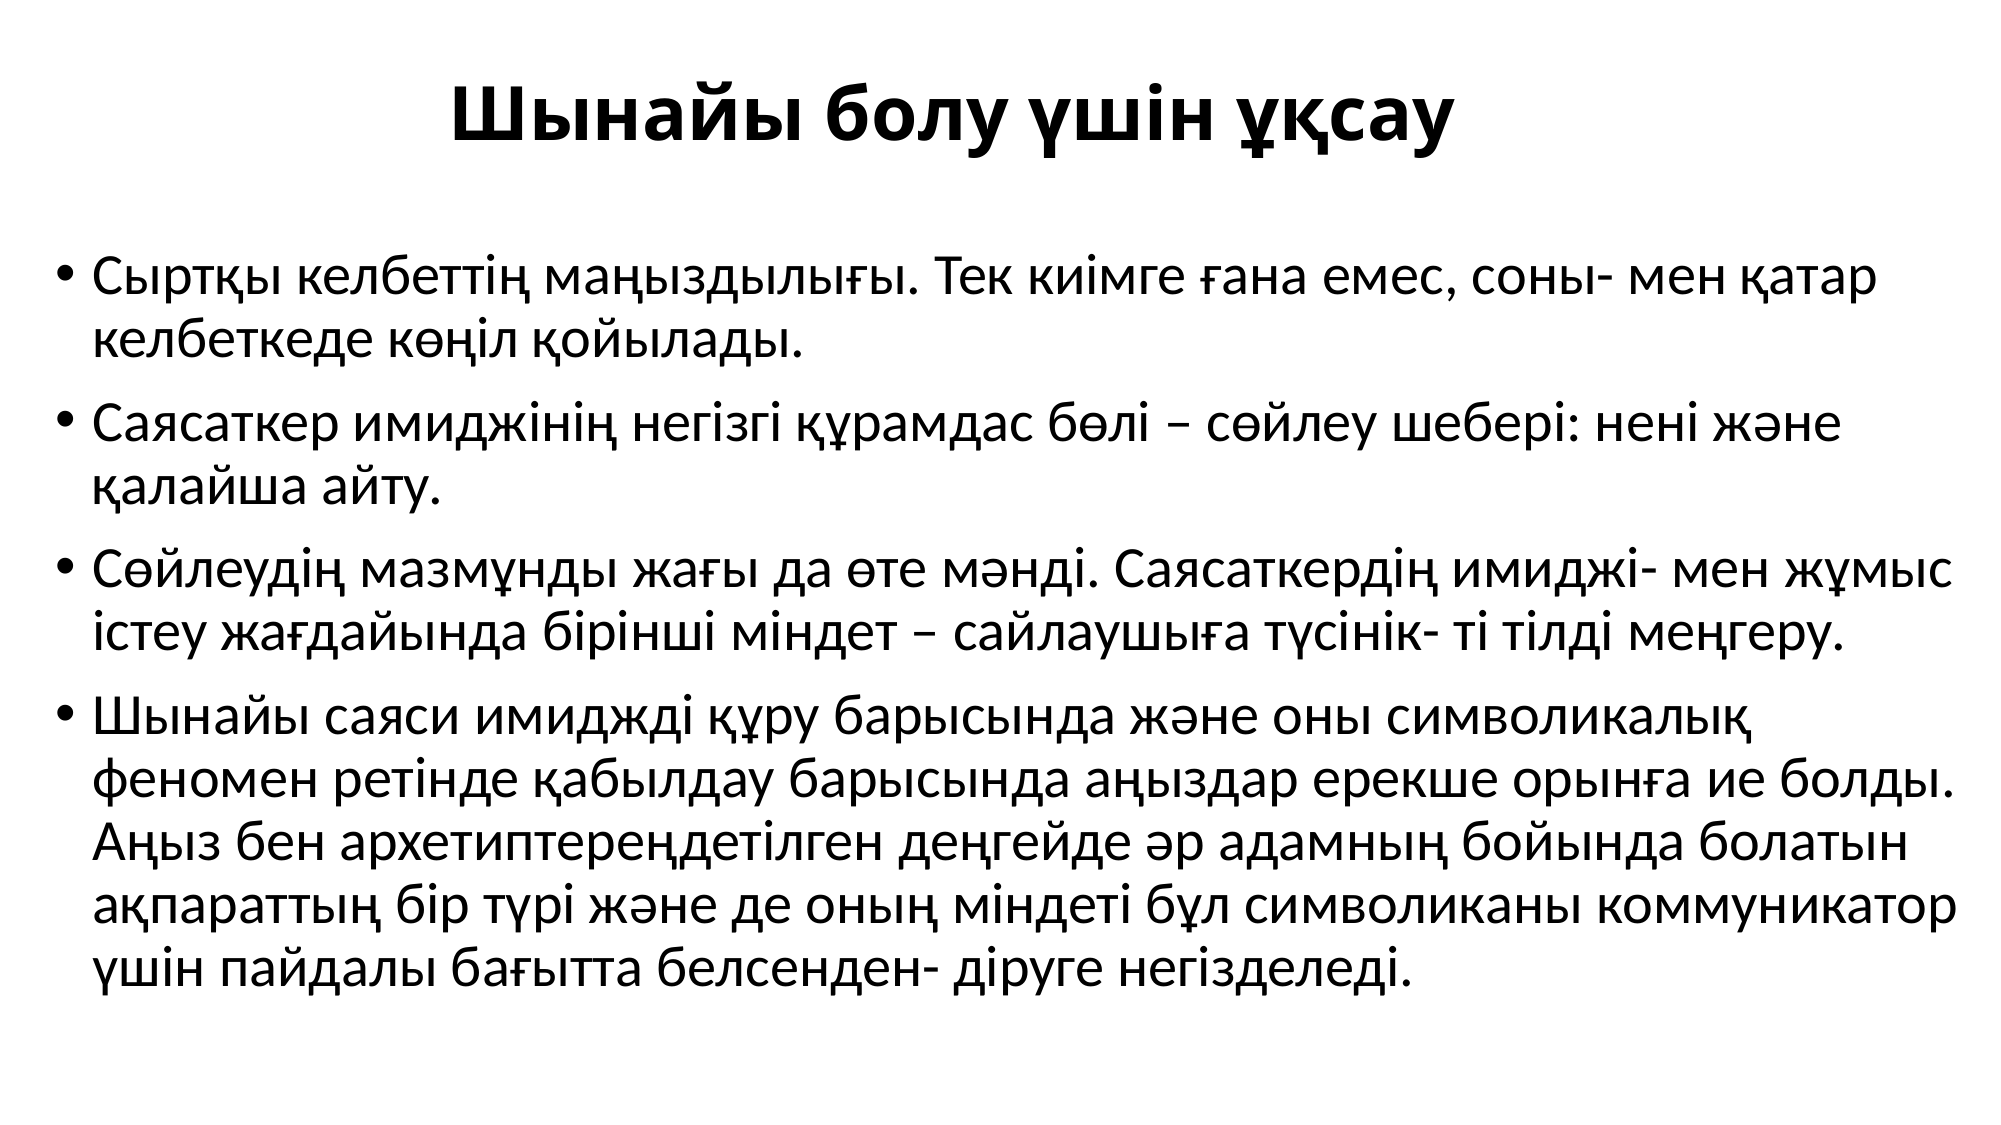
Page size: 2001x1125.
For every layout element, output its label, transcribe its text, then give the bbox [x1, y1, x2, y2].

list Сыртқы келбеттің маңыздылығы. Тек киімге ғана емес, соны- мен қатар келбеткеде көңіл қойылады. Саясаткер имиджінің негізгі құрамдас бөлі – сөйлеу шебері: нені жəне қалайша айту. Сөйлеудің мазмұнды жағы да өте мəнді. Саясаткердің имиджі- мен жұмыс істеу жағдайында бірінші міндет – сайлаушыға түсінік- ті тілді меңгеру. Шынайы саяси имиджді құру барысында жəне оны символикалық феномен ретінде қабылдау барысында аңыздар ерекше орынға ие болды. Аңыз бен архетиптереңдетілген деңгейде əр адамның бойында болатын ақпараттың бір түрі жəне де оның міндеті бұл символиканы коммуникатор үшін пайдалы бағытта белсенден- діруге негізделеді. [40, 236, 1976, 1067]
title Шынайы болу үшін ұқсау [158, 30, 1747, 203]
